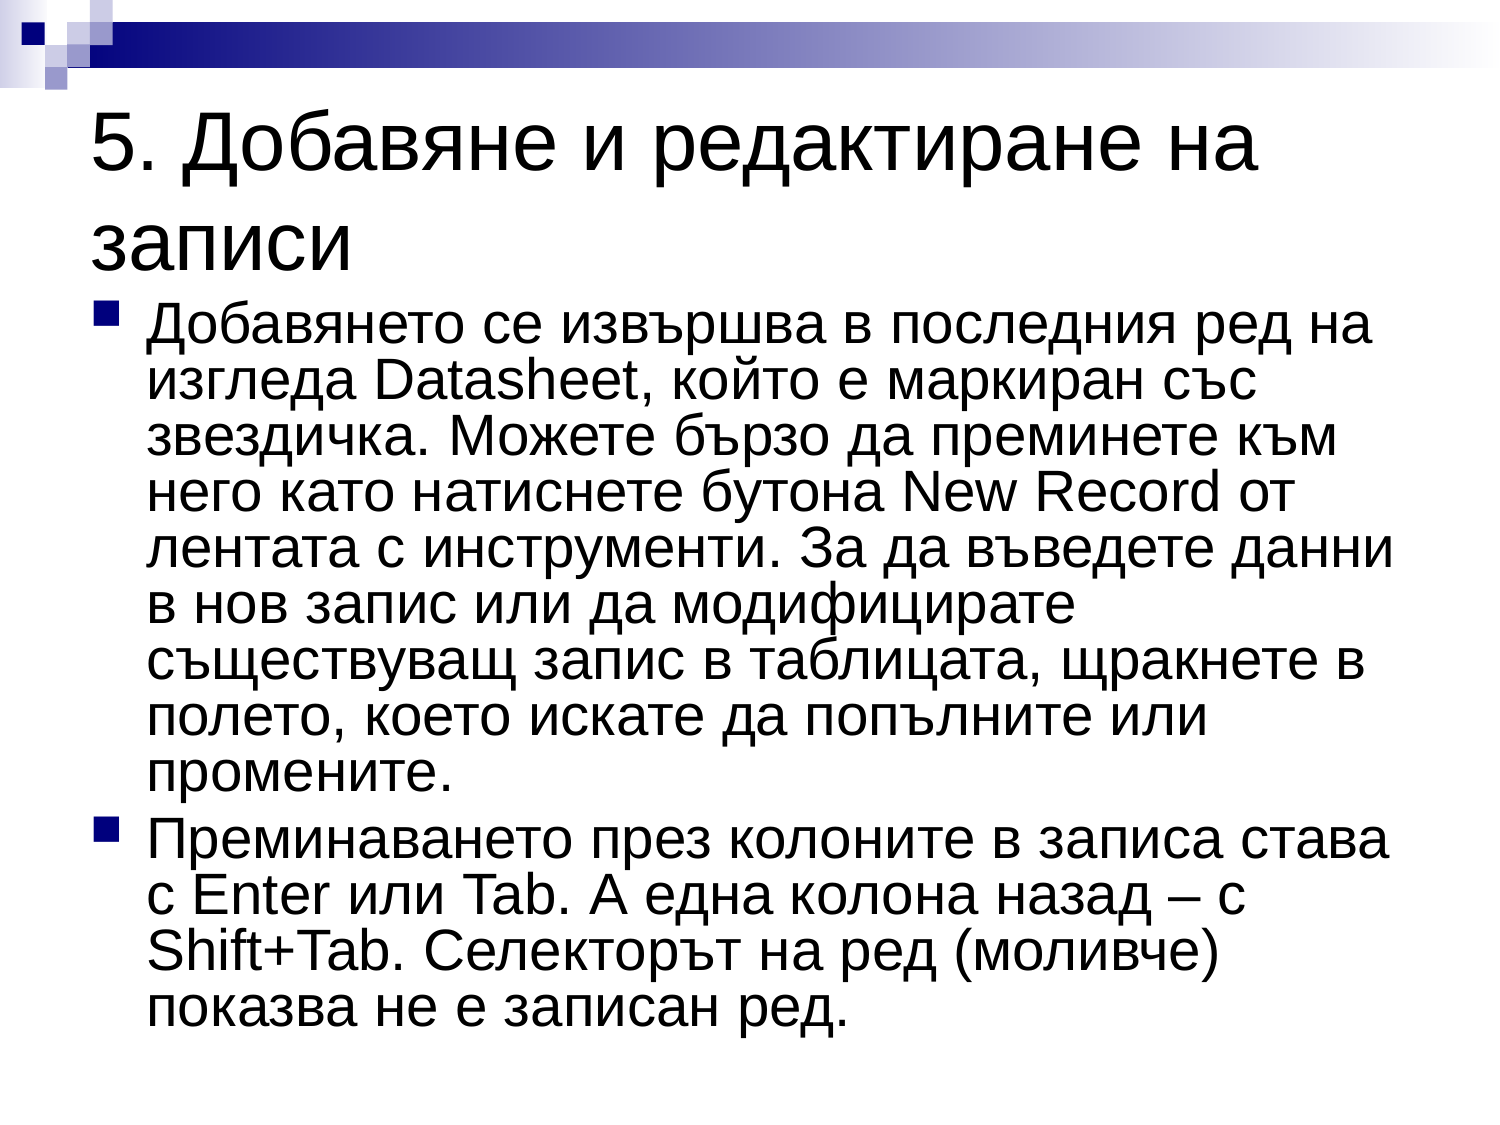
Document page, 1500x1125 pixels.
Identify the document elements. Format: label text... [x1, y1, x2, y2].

title 5. Добавяне и редактиране на записи [74, 74, 1426, 290]
list Добавянето се извършва в последния ред на изгледа Datasheet, който е маркиран със звездичка. Можете бързо да преминете към него като натиснете бутона New Record от лентата с инструменти. За да въведете данни в нов запис или да модифицирате съществуващ запис в таблицата, щракнете в полето, което искате да попълните или промените. Преминаването през колоните в записа става с Enter или Tab. А една колона назад – с Shift+Tab. Селекторът на ред (моливче) показва не е записан ред. [74, 290, 1426, 1095]
